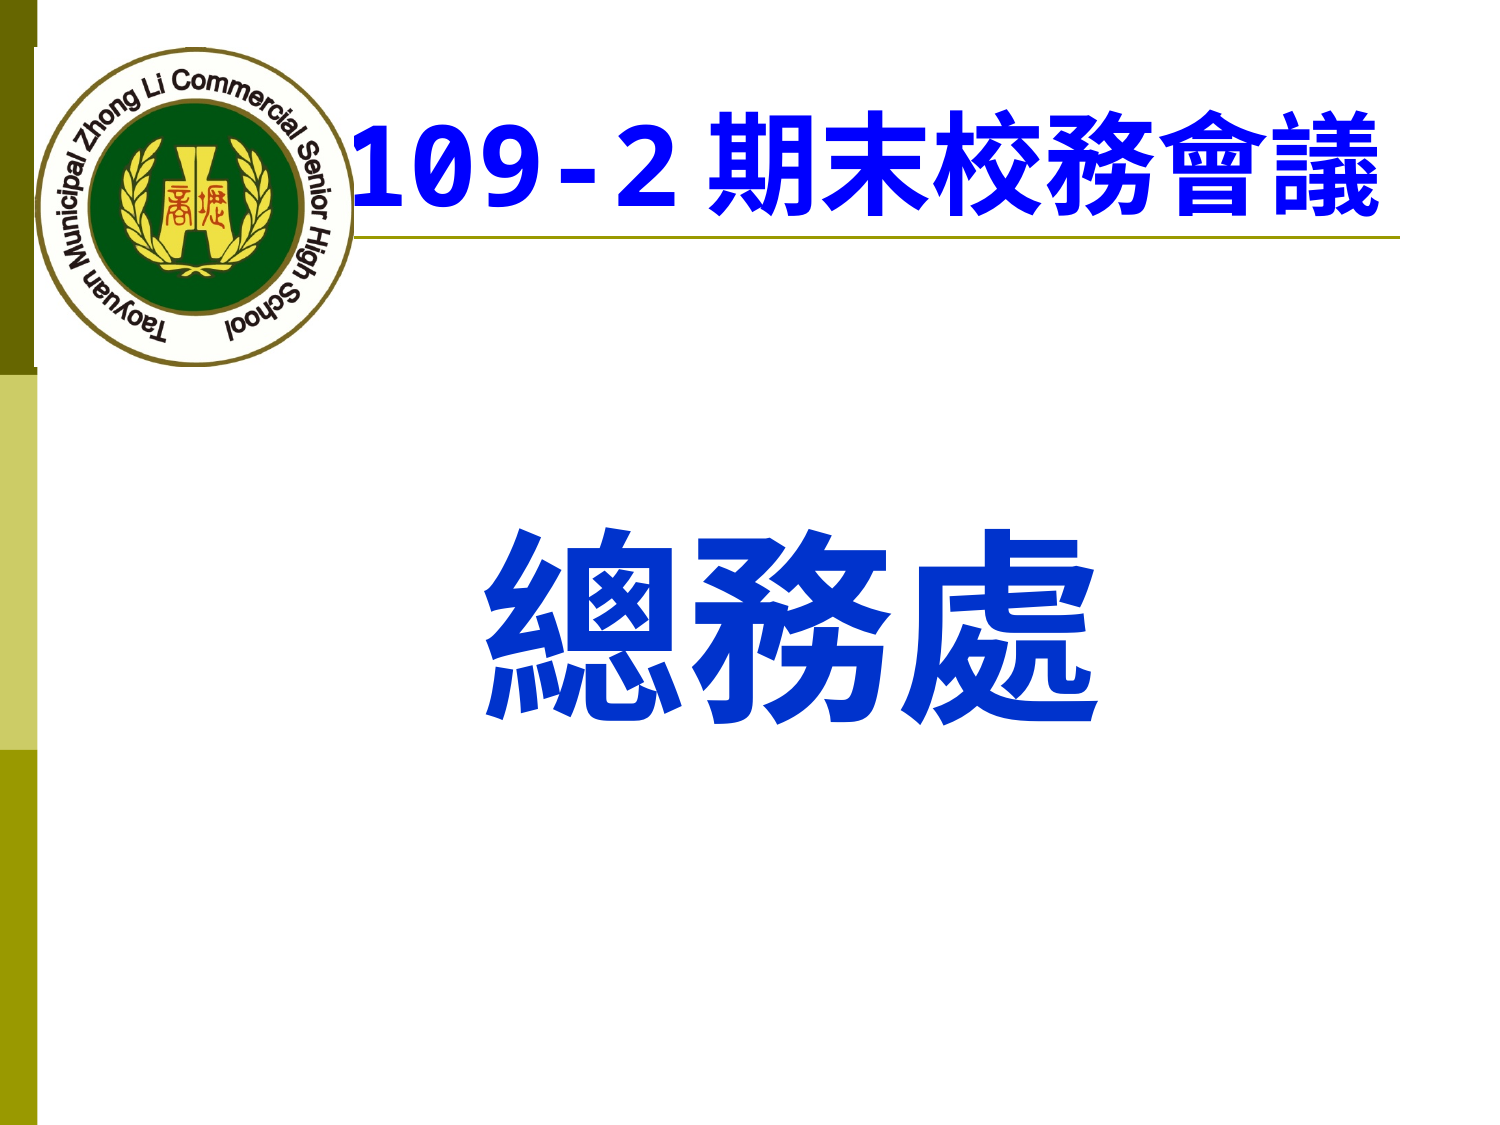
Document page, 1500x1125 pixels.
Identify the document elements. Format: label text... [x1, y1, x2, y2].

subtitle 總務處 [147, 538, 1436, 826]
title 109-2期末校務會議 [300, 22, 1423, 151]
picture [34, 47, 354, 367]
